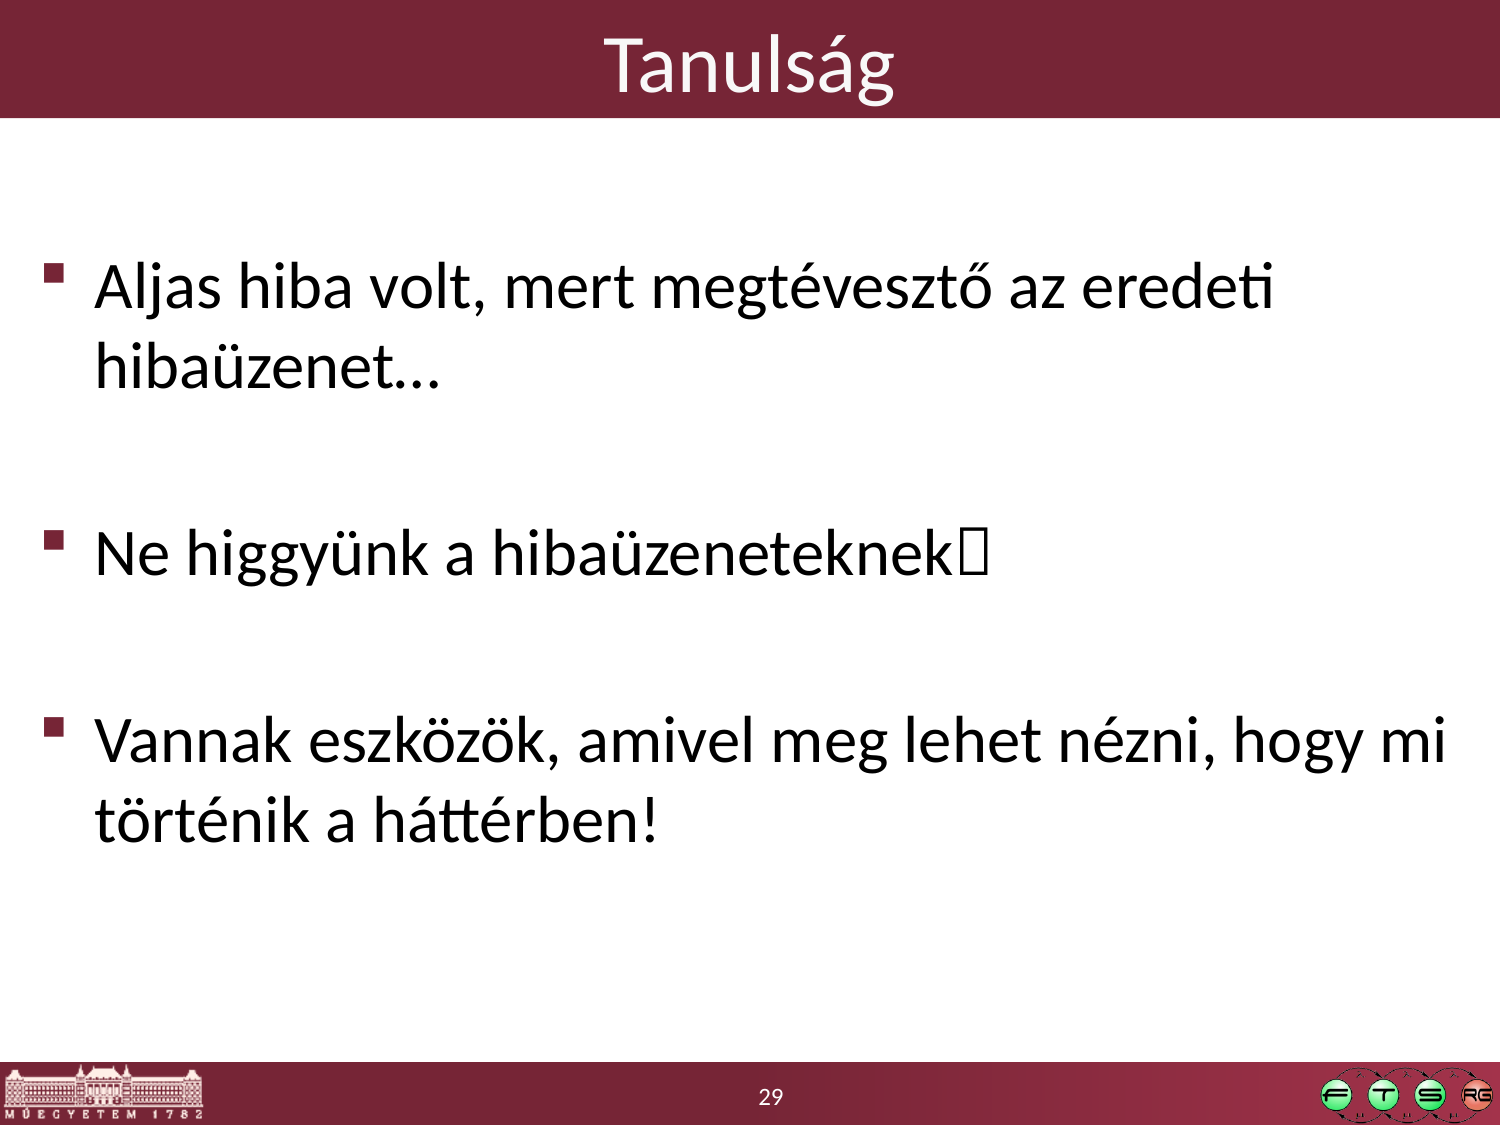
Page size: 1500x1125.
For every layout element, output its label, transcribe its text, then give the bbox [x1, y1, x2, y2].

picture [1318, 1065, 1494, 1125]
picture [0, 1063, 209, 1123]
title Tanulság [0, 0, 1500, 119]
slide_number 29 [527, 1066, 1015, 1125]
list Aljas hiba volt, mert megtévesztő az eredeti hibaüzenet… Ne higgyünk a hibaüzeneteknek Vannak eszközök, amivel meg lehet nézni, hogy mi történik a háttérben! [23, 140, 1477, 1048]
